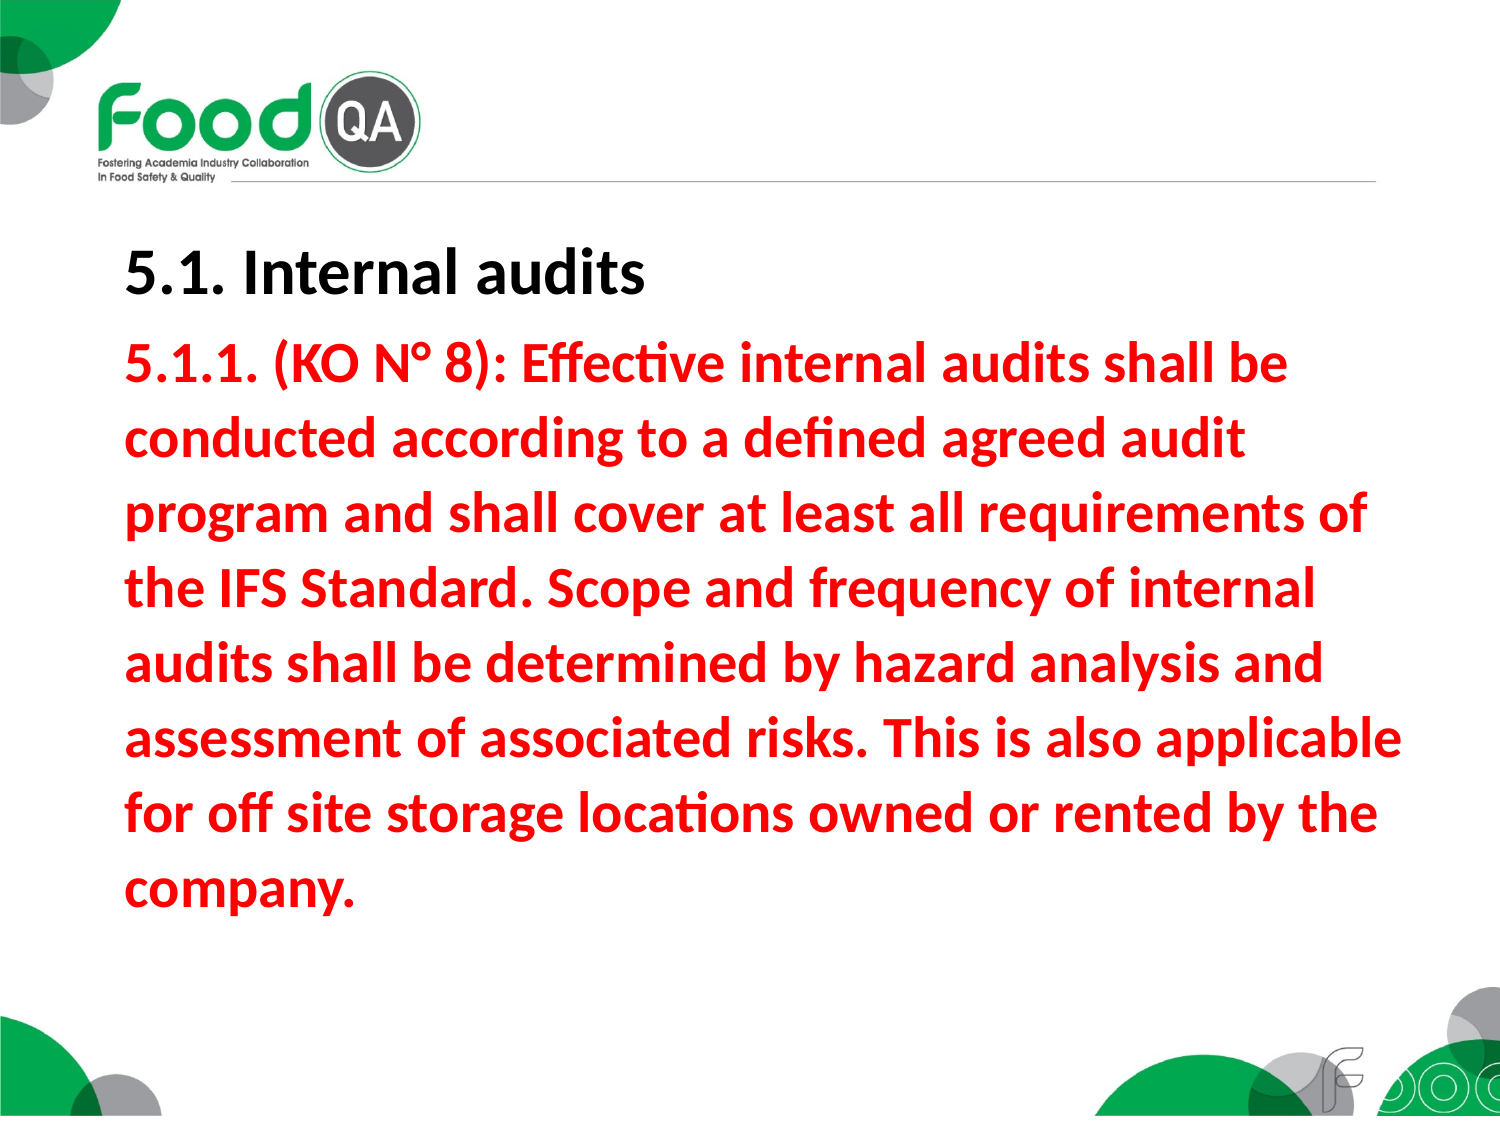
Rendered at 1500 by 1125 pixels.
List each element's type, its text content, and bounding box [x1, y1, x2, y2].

picture [0, 0, 1497, 188]
picture [0, 975, 1500, 1117]
subtitle 5.1. Internal audits 5.1.1. (KO N° 8): Effective internal audits shall be conducted according to a defined agreed audit program and shall cover at least all requirements of the IFS Standard. Scope and frequency of internal audits shall be determined by hazard analysis and assessment of associated risks. This is also applicable for off site storage locations owned or rented by the company. [109, 224, 1450, 974]
